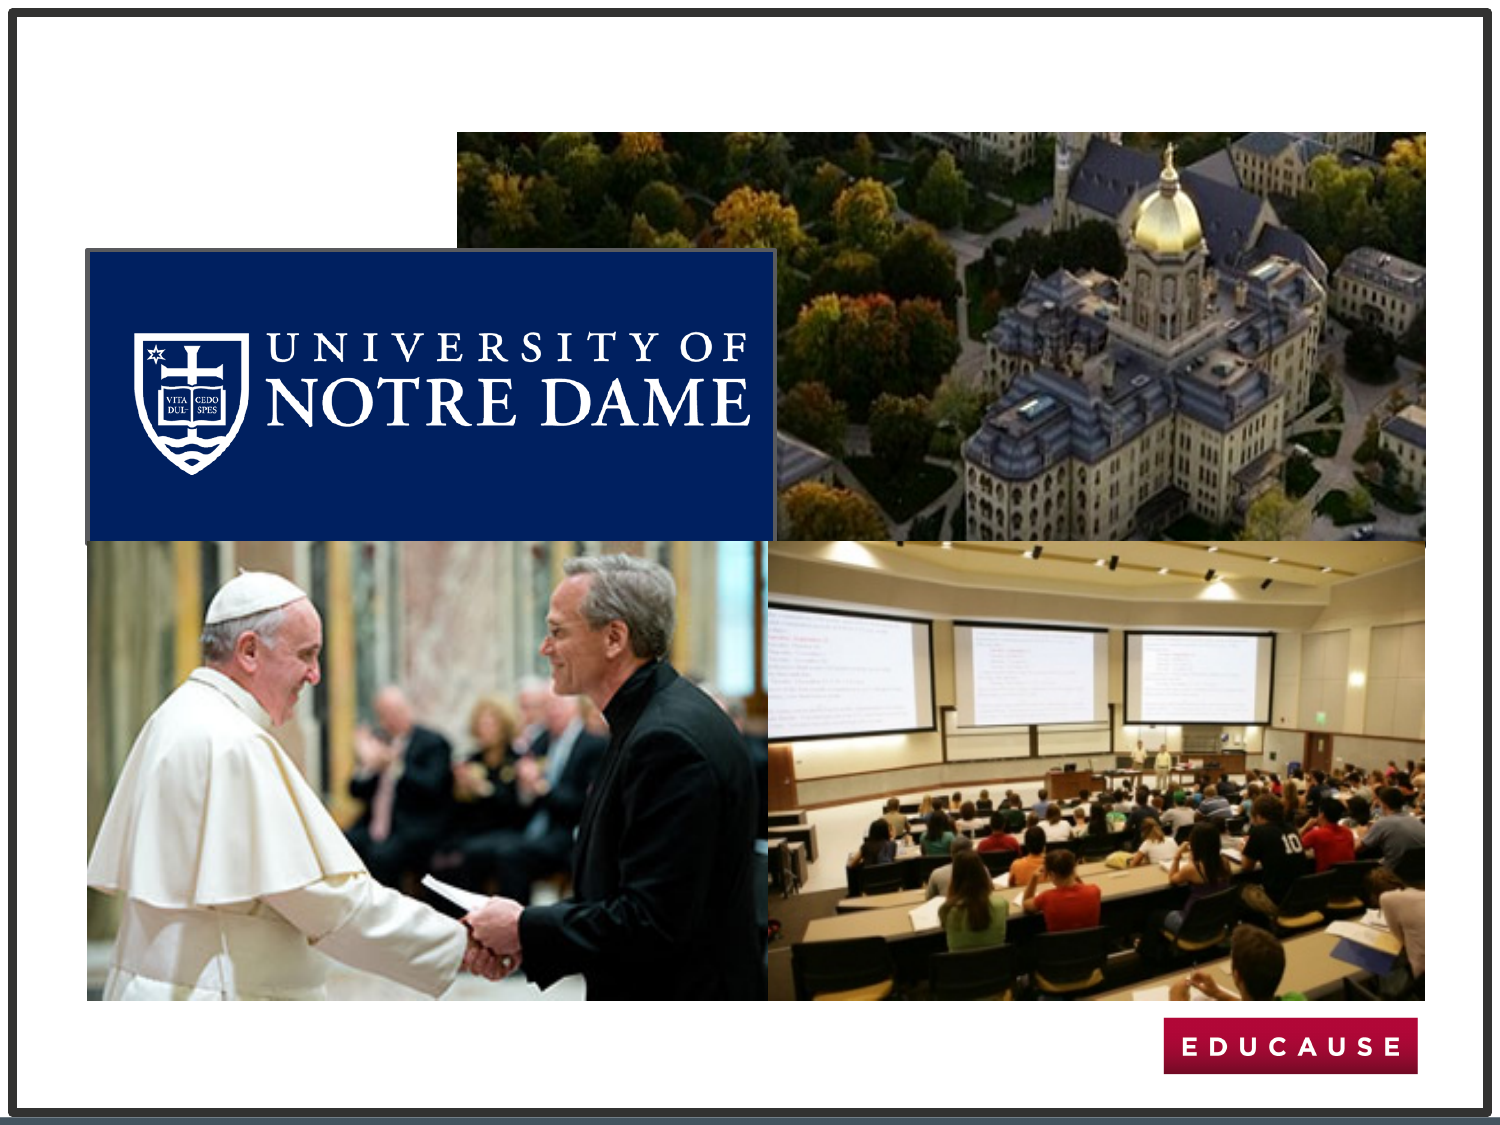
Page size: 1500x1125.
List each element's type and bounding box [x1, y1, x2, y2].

text_box [10, 10, 1490, 1115]
picture [0, 0, 1500, 1125]
text_box [85, 248, 451, 541]
